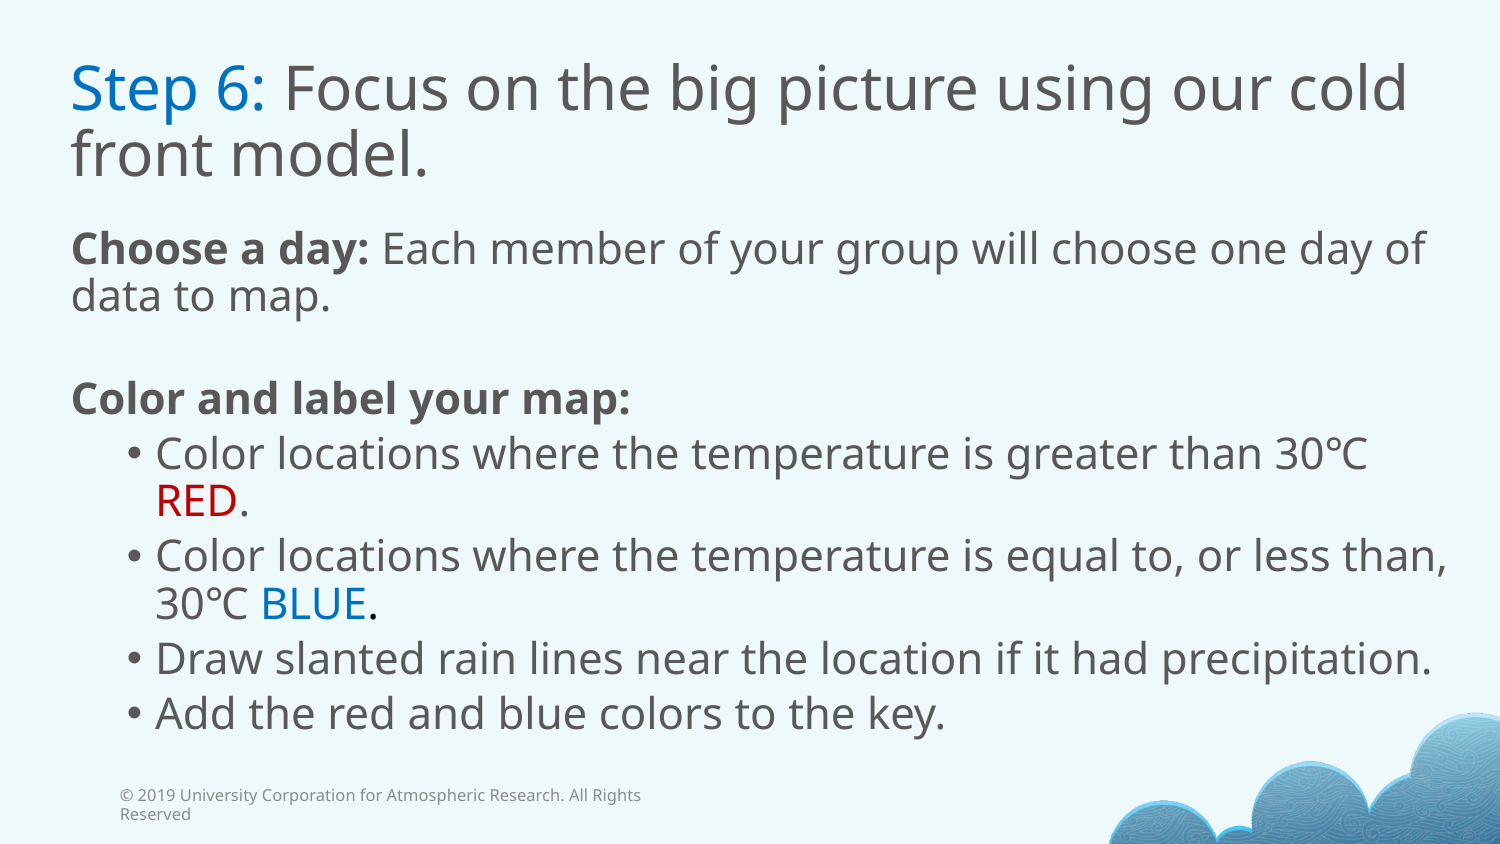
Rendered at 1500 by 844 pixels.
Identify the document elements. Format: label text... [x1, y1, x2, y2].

list Choose a day: Each member of your group will choose one day of data to map. Color and label your map: Color locations where the temperature is greater than 30℃ RED. Color locations where the temperature is equal to, or less than, 30℃ BLUE. Draw slanted rain lines near the location if it had precipitation. Add the red and blue colors to the key. [55, 218, 1469, 795]
footer © 2019 University Corporation for Atmospheric Research. All Rights Reserved [104, 782, 730, 827]
picture [1013, 688, 1500, 844]
title Step 6: Focus on the big picture using our cold front model. [55, 48, 1452, 199]
